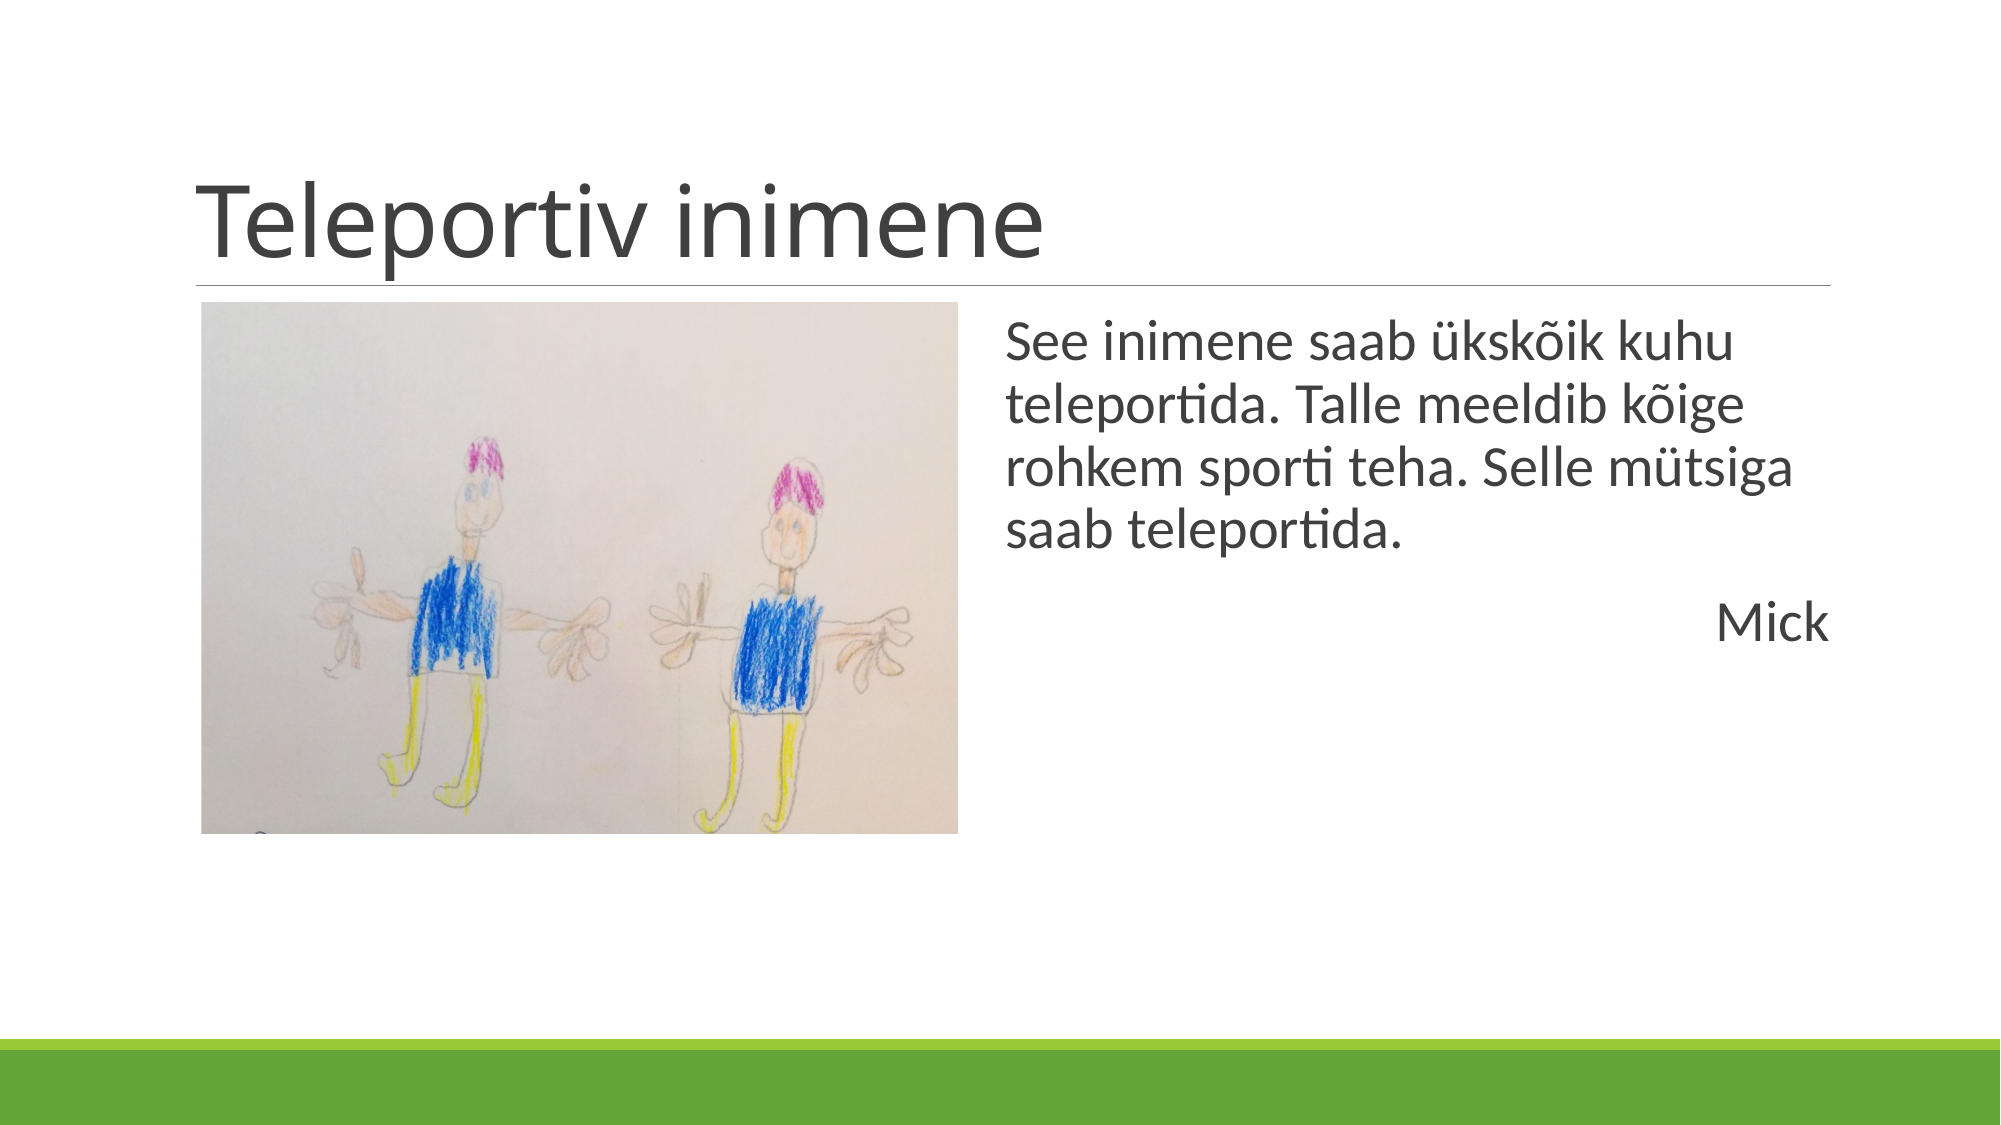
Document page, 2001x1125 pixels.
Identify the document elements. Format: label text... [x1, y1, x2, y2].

picture [200, 302, 959, 835]
list See inimene saab ükskõik kuhu teleportida. Talle meeldib kõige rohkem sporti teha. Selle mütsiga saab teleportida. Mick [990, 302, 1830, 834]
title Teleportiv inimene [180, 47, 1830, 285]
